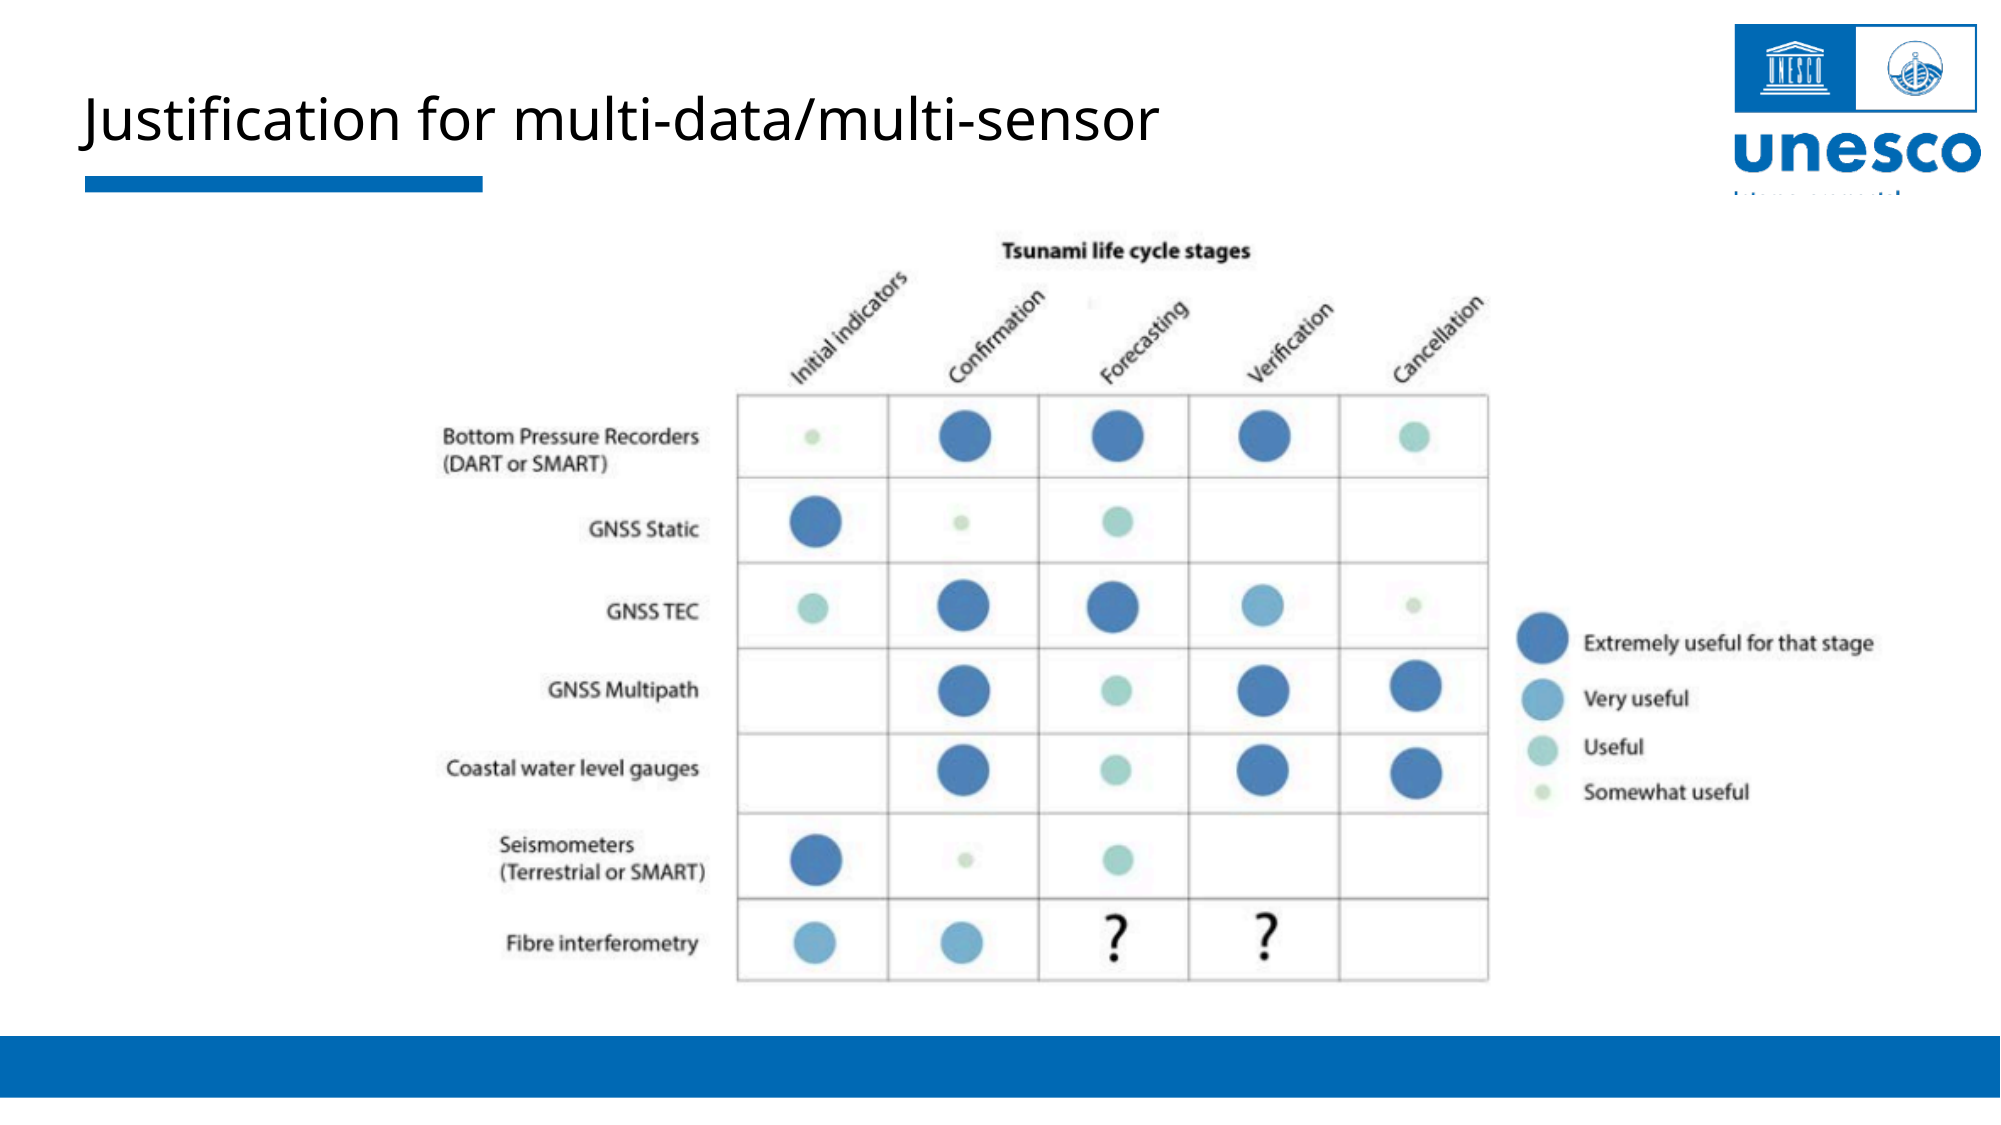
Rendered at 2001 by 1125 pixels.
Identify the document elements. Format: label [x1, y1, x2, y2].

picture [306, 24, 1981, 1030]
